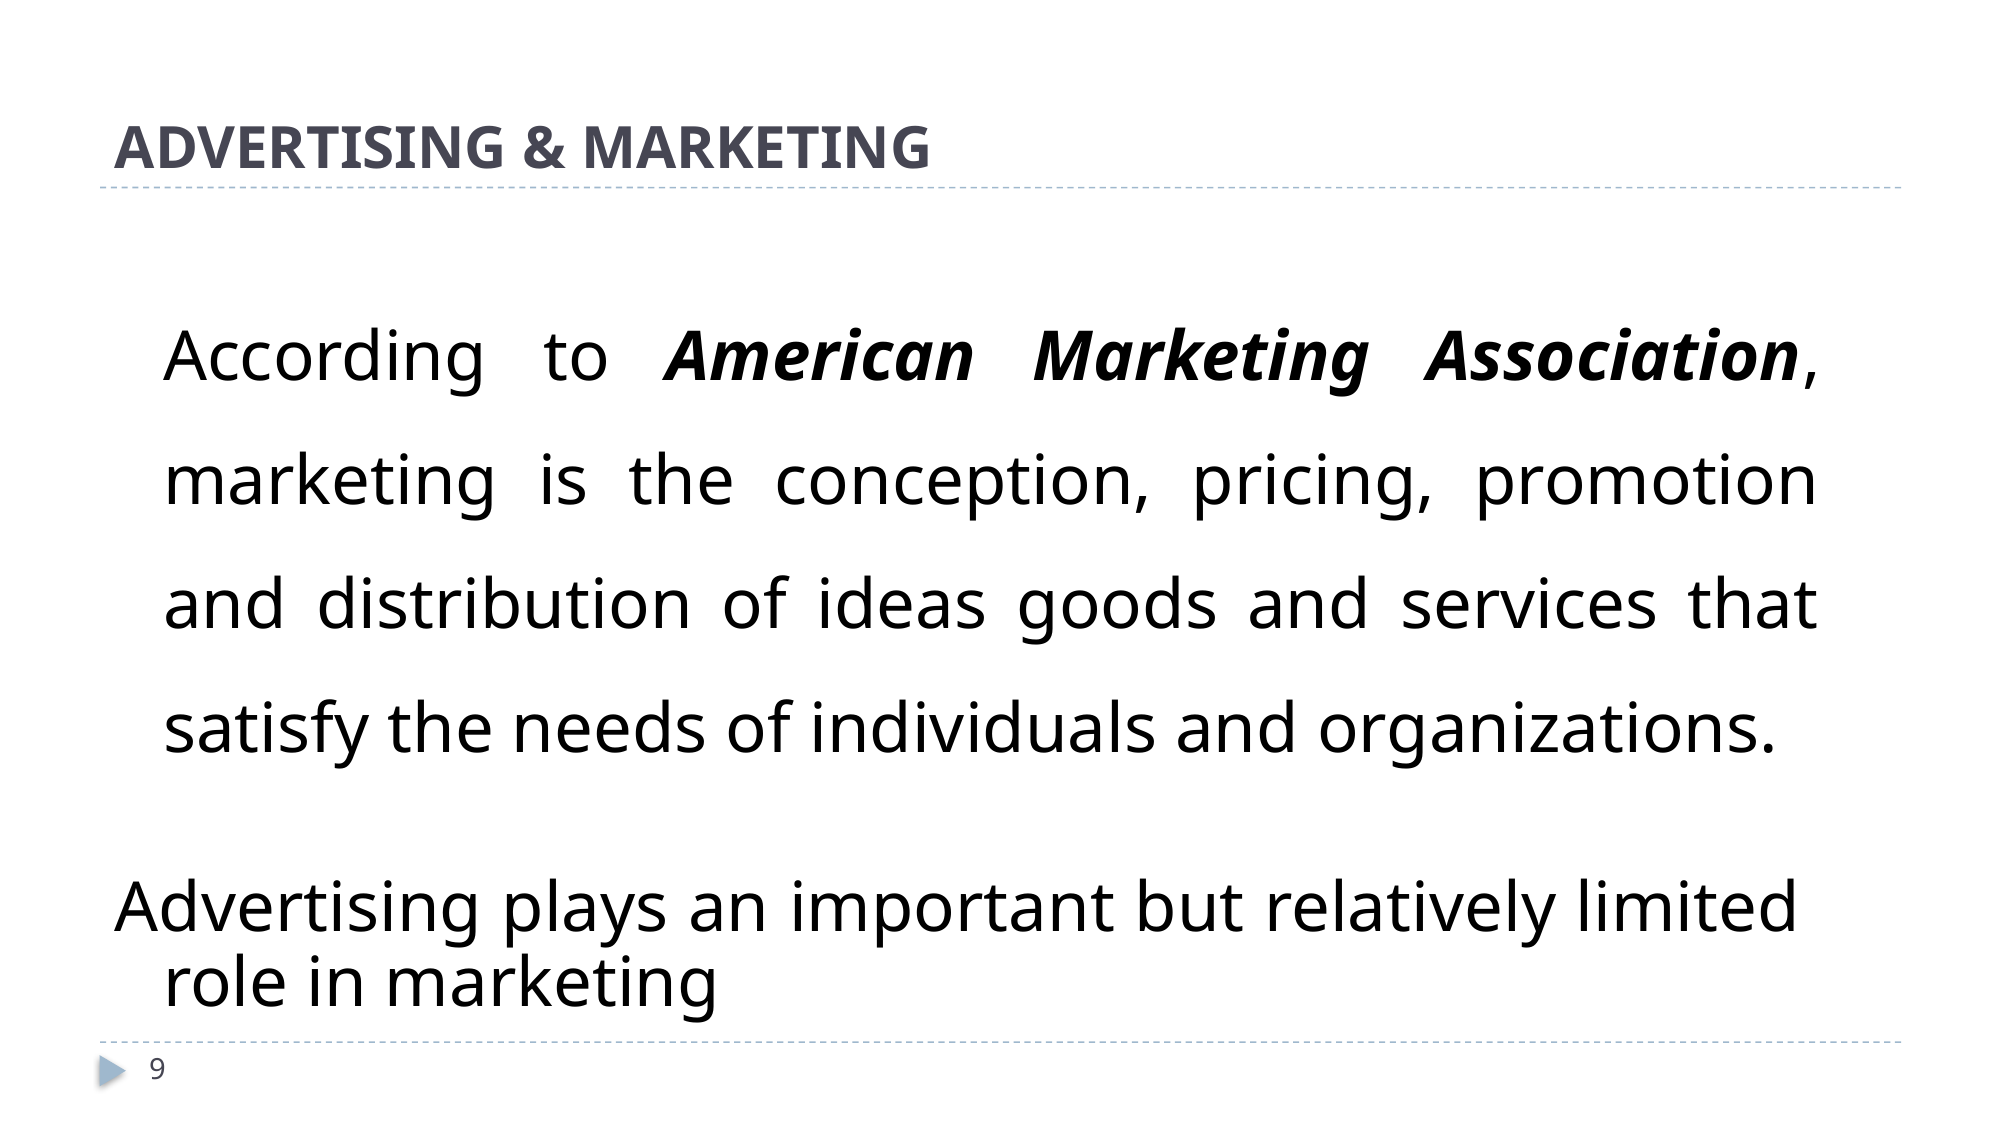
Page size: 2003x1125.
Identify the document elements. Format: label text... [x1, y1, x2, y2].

list According to American Marketing Association, marketing is the conception, pricing, promotion and distribution of ideas goods and services that satisfy the needs of individuals and organizations. Advertising plays an important but relatively limited role in marketing [100, 262, 1836, 1038]
title ADVERTISING & MARKETING [100, 24, 1903, 188]
slide_number 9 [134, 1042, 568, 1103]
